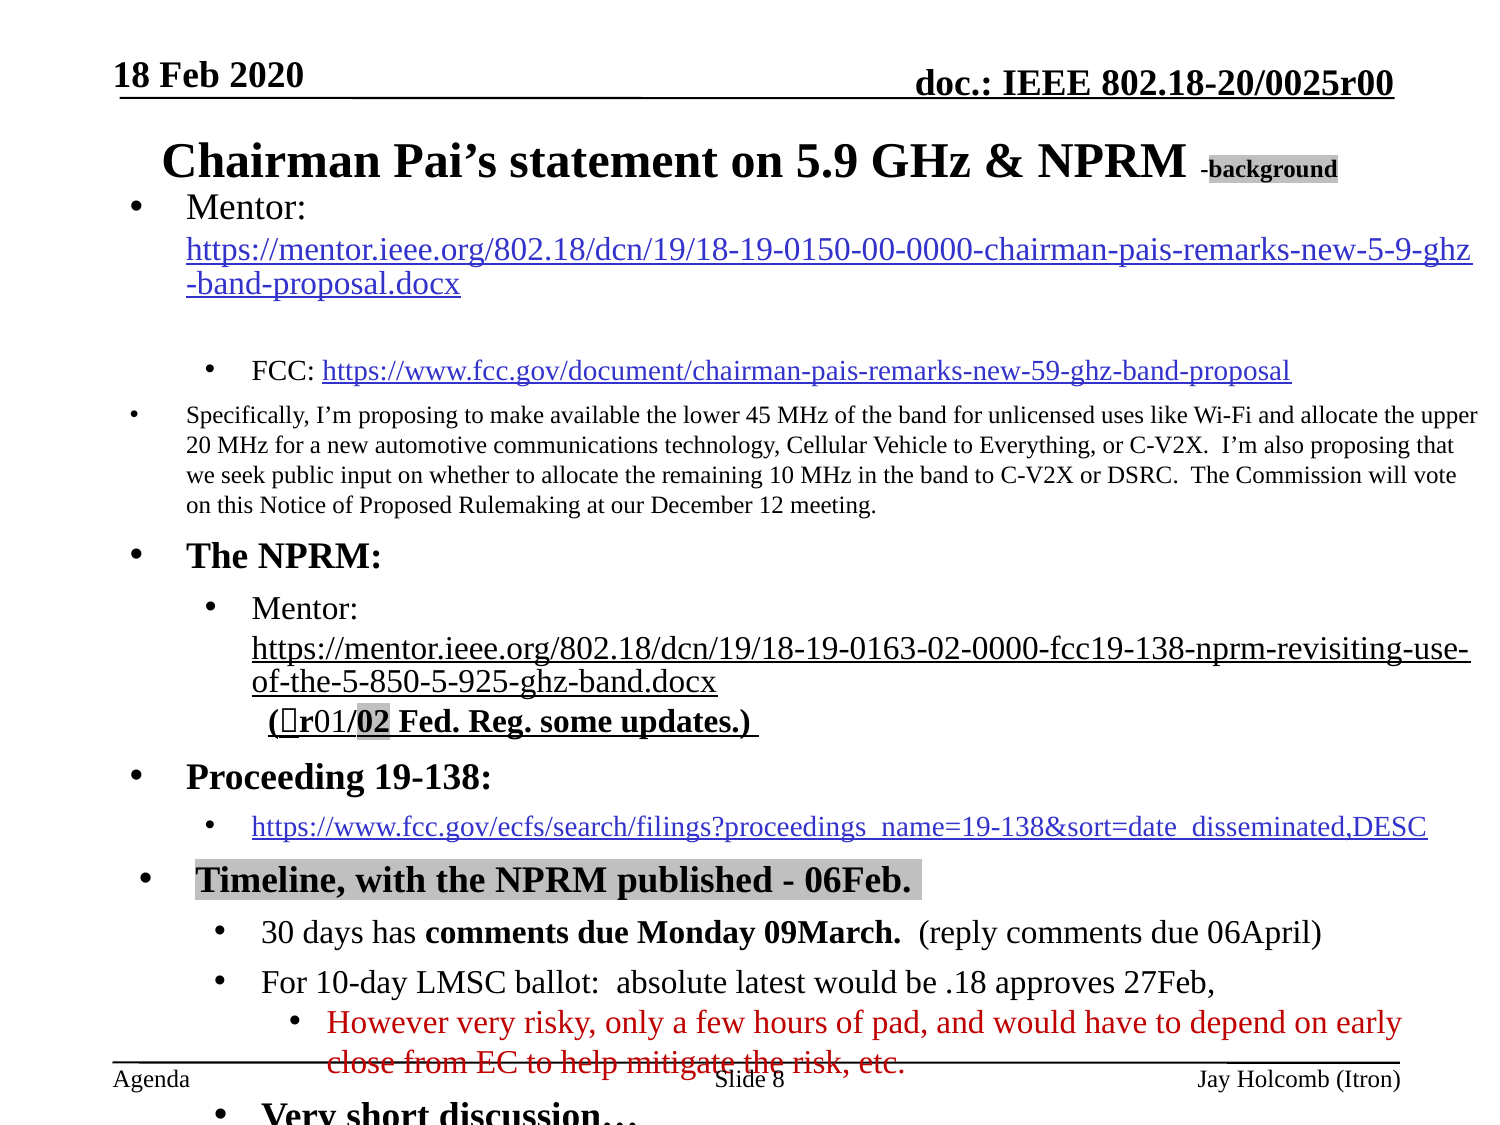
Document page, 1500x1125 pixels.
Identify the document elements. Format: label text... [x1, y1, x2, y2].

slide_number Slide 8 [699, 1061, 800, 1123]
title Chairman Pai’s statement on 5.9 GHz & NPRM -background [59, 102, 1441, 213]
list Mentor: https://mentor.ieee.org/802.18/dcn/19/18-19-0150-00-0000-chairman-pais-remarks-new-5-9-ghz-band-proposal.docx FCC: https://www.fcc.gov/document/chairman-pais-remarks-new-59-ghz-band-proposal Specifically, I’m proposing to make available the lower 45 MHz of the band for unlicensed uses like Wi-Fi and allocate the upper 20 MHz for a new automotive communications technology, Cellular Vehicle to Everything, or C-V2X. I’m also proposing that we seek public input on whether to allocate the remaining 10 MHz in the band to C-V2X or DSRC. The Commission will vote on this Notice of Proposed Rulemaking at our December 12 meeting. The NPRM: Mentor: https://mentor.ieee.org/802.18/dcn/19/18-19-0163-02-0000-fcc19-138-nprm-revisiting-use-of-the-5-850-5-925-ghz-band.docx (r01/02 Fed. Reg. some updates.) Proceeding 19-138: https://www.fcc.gov/ecfs/search/filings?proceedings_name=19-138&sort=date_disseminated,DESC Timeline, with the NPRM published - 06Feb. 30 days has comments due Monday 09March. (reply comments due 06April) For 10-day LMSC ballot: absolute latest would be .18 approves 27Feb, However very risky, only a few hours of pad, and would have to depend on early close from EC to help mitigate the risk, etc. Very short discussion… we will target to approve in .18 on Thursday 20 February. [114, 174, 1496, 1087]
footer Jay Holcomb (Itron) [878, 1061, 1402, 1093]
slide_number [112, 49, 488, 95]
